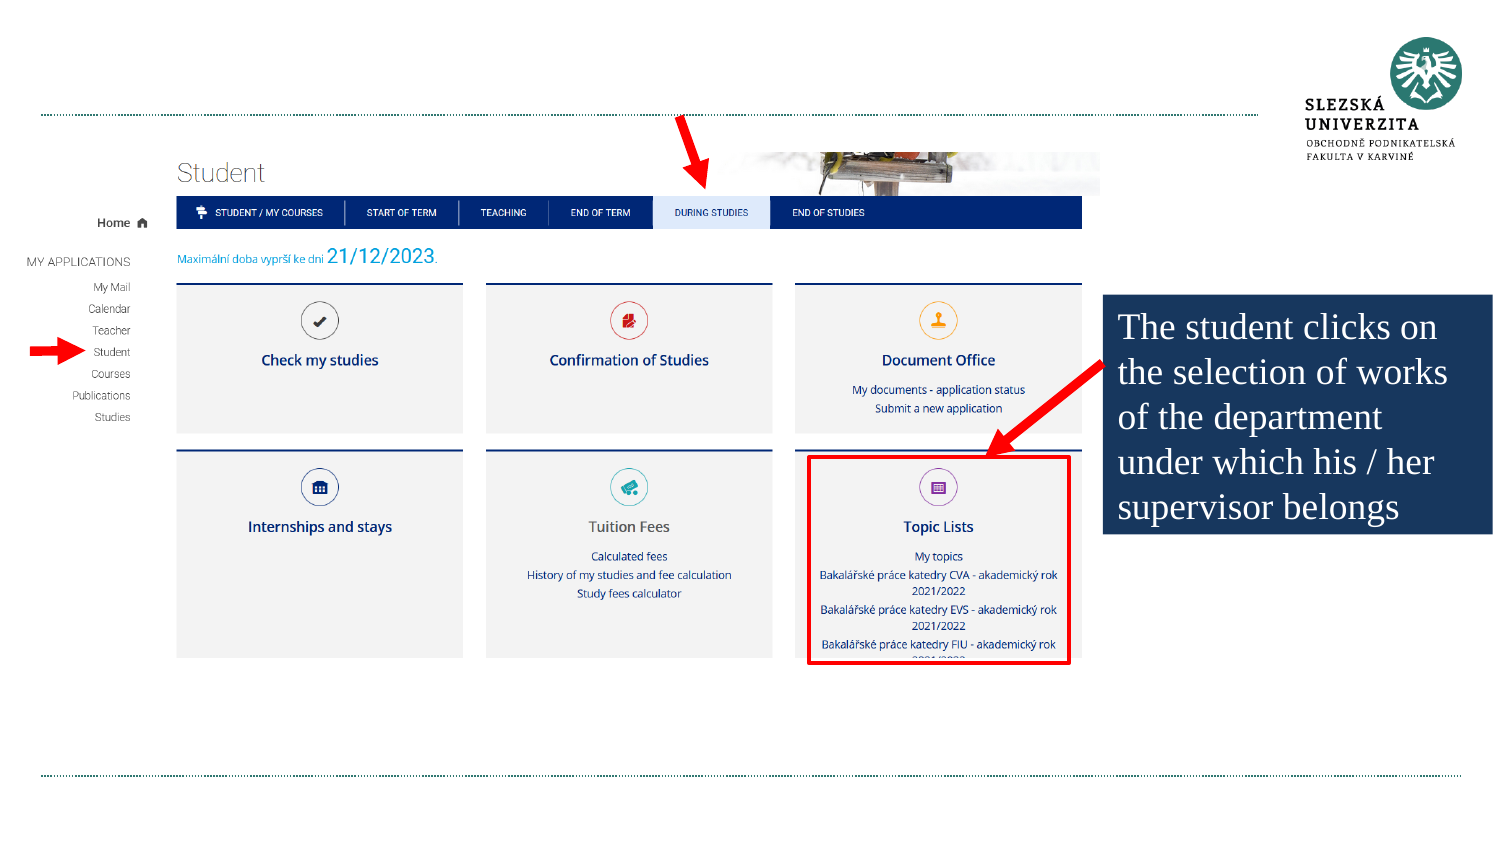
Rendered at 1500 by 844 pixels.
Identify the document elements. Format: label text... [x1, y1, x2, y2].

text_box The student clicks on the selection of works of the department under which his / her supervisor belongs [1104, 294, 1493, 535]
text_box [678, 115, 706, 190]
picture [1305, 37, 1462, 160]
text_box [984, 362, 1103, 458]
picture [0, 152, 1100, 659]
